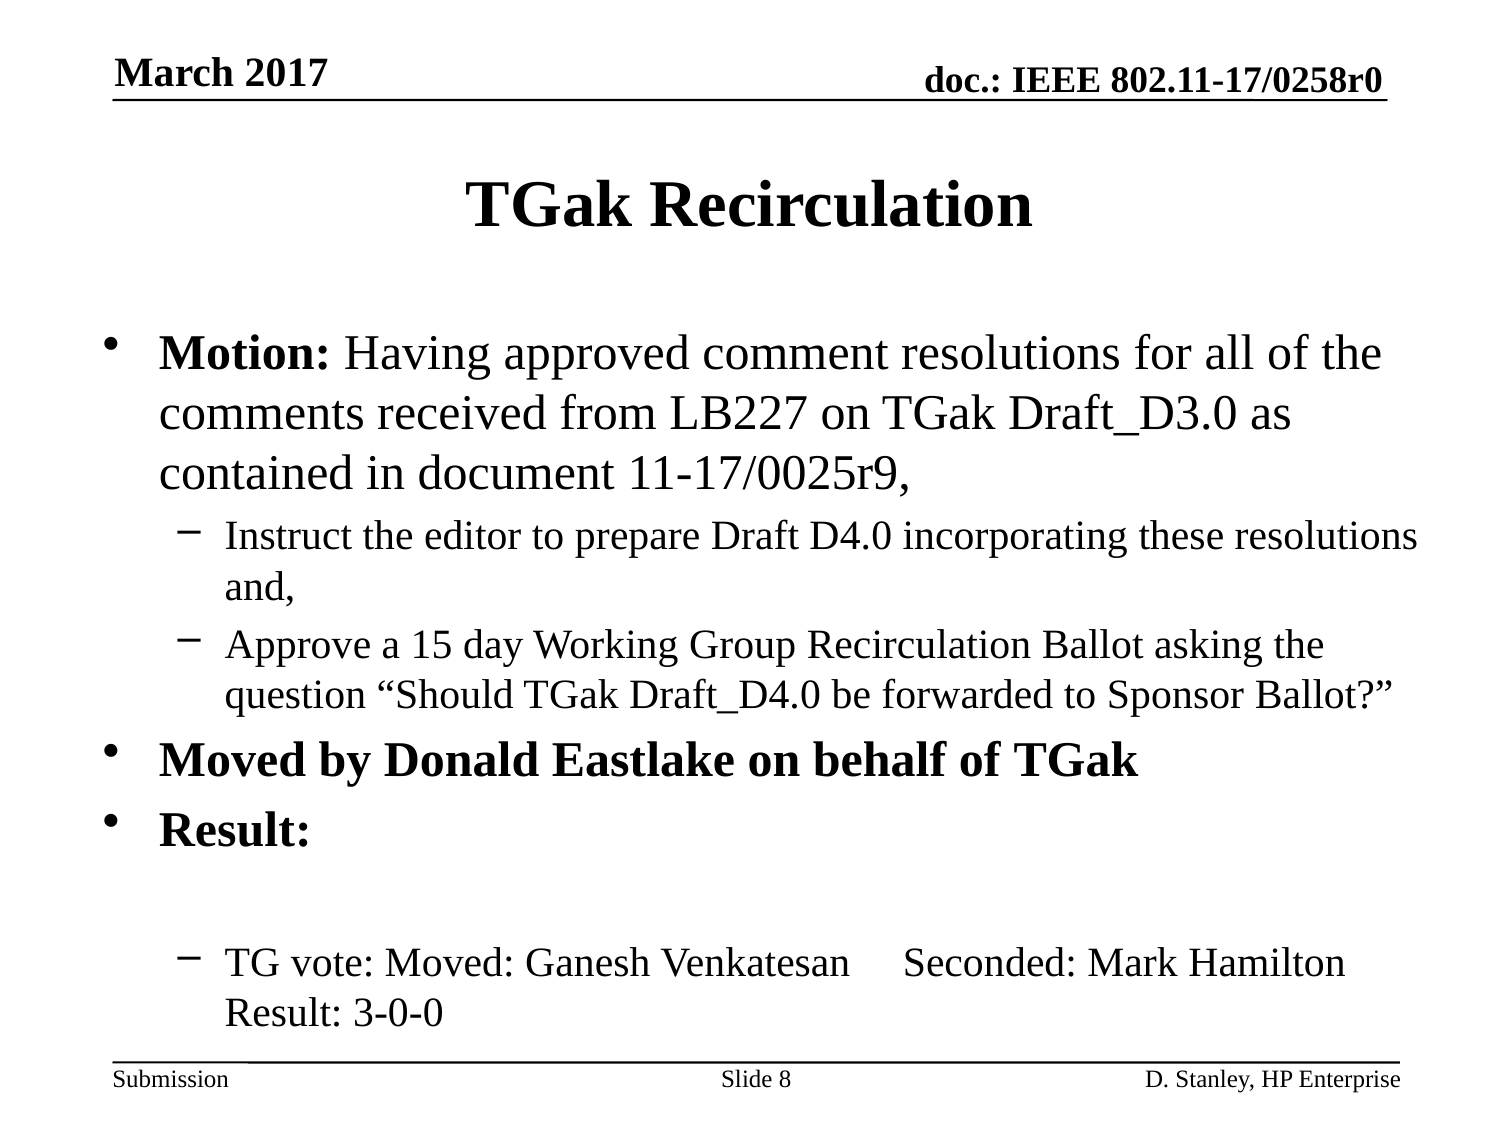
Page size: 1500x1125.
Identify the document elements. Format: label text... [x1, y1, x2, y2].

slide_number Slide 8 [712, 1061, 800, 1093]
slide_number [114, 49, 423, 95]
list Motion: Having approved comment resolutions for all of the comments received from LB227 on TGak Draft_D3.0 as contained in document 11-17/0025r9, Instruct the editor to prepare Draft D4.0 incorporating these resolutions and, Approve a 15 day Working Group Recirculation Ballot asking the question “Should TGak Draft_D4.0 be forwarded to Sponsor Ballot?” Moved by Donald Eastlake on behalf of TGak Result: TG vote: Moved: Ganesh Venkatesan Seconded: Mark Hamilton Result: 3-0-0 [87, 312, 1450, 1050]
footer D. Stanley, HP Enterprise [878, 1061, 1402, 1093]
title TGak Recirculation [112, 112, 1388, 288]
